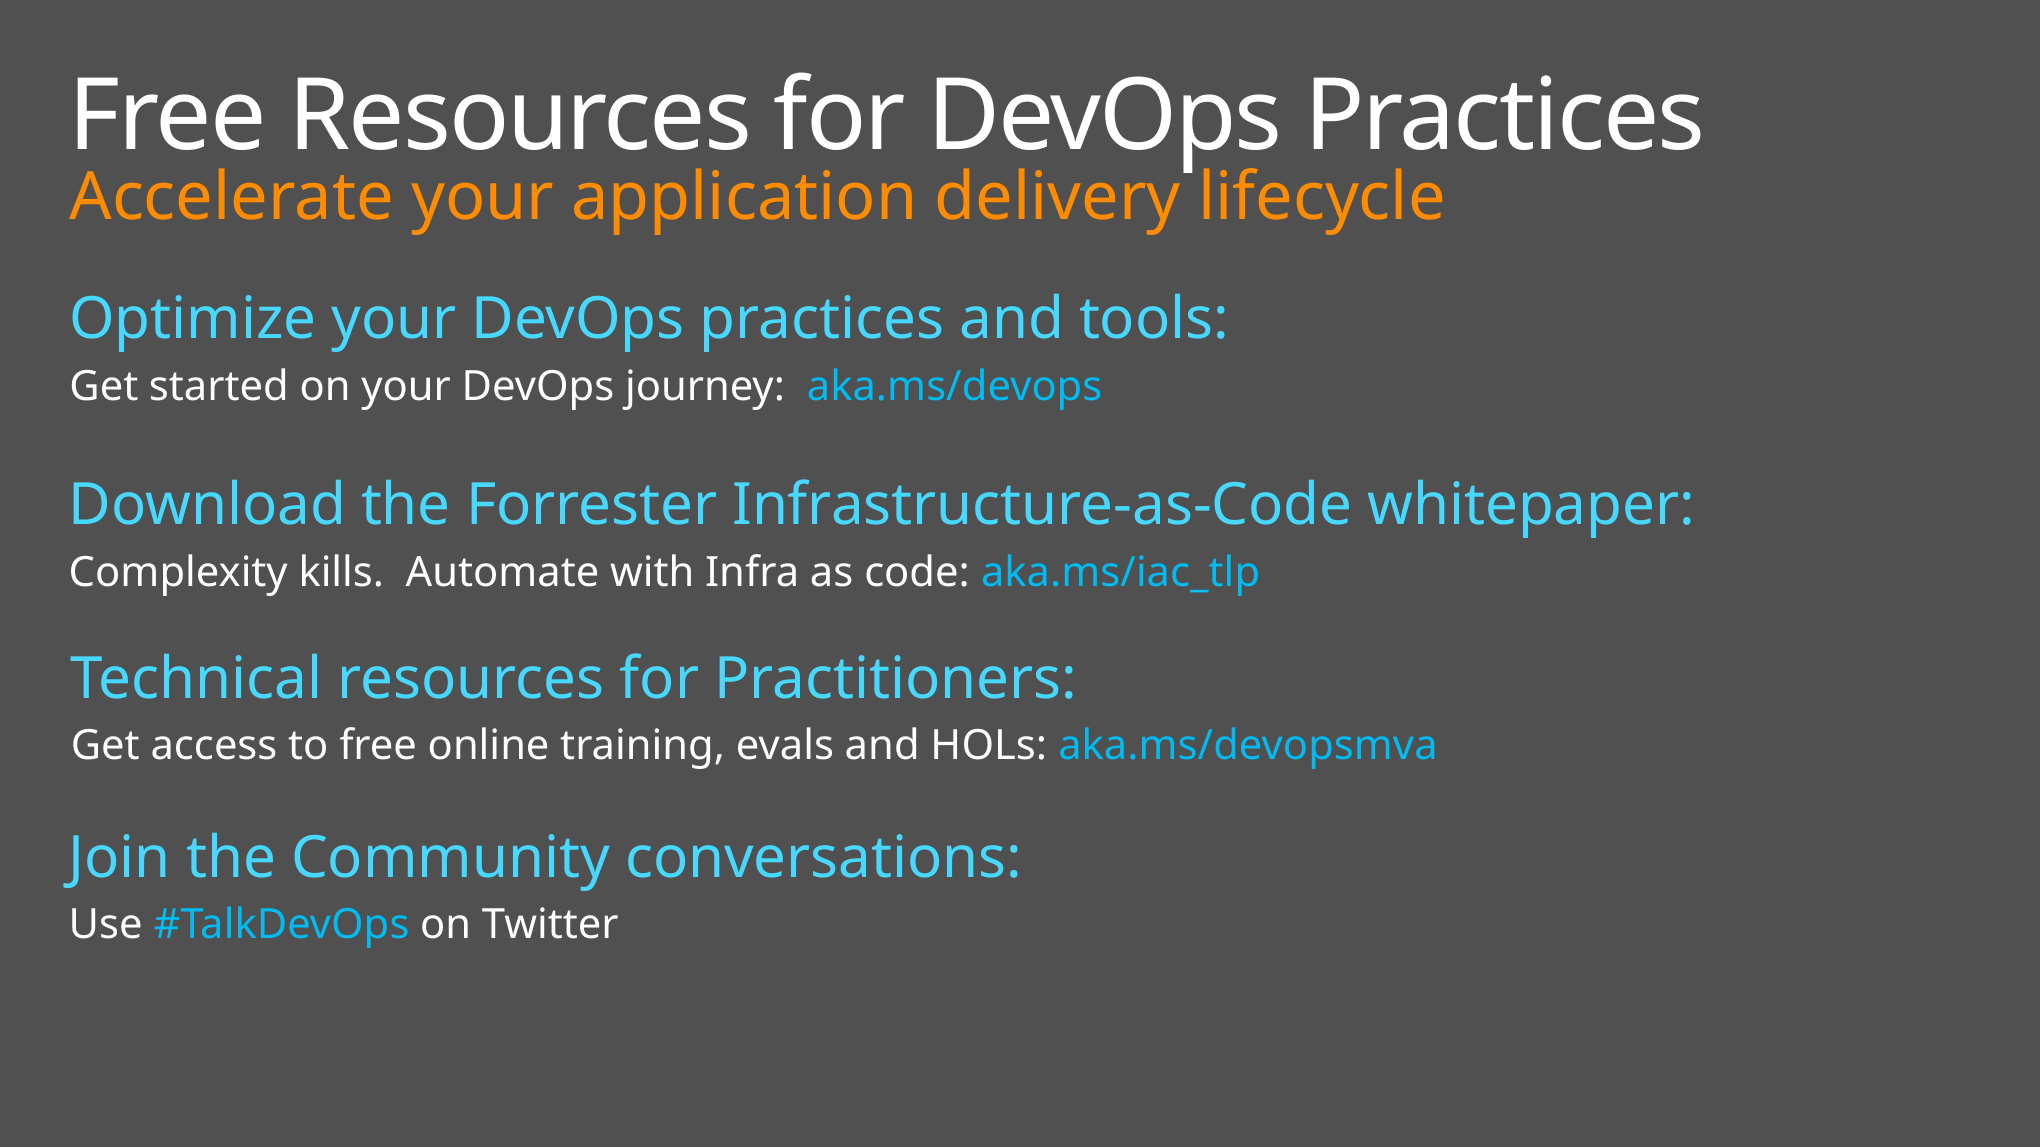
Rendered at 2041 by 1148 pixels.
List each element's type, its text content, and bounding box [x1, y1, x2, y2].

text_box Technical resources for Practitioners: Get access to free online training, evals and HOLs: aka.ms/devopsmva [46, 632, 1997, 786]
text_box Accelerate your application delivery lifecycle [45, 147, 1996, 250]
text_box Download the Forrester Infrastructure-as-Code whitepaper: Complexity kills. Automate with Infra as code: aka.ms/iac_tlp [44, 459, 1995, 612]
text_box Free Resources for DevOps Practices [45, 48, 1996, 147]
text_box Join the Community conversations: Use #TalkDevOps on Twitter [44, 811, 1995, 965]
text_box Optimize your DevOps practices and tools: Get started on your DevOps journey: aka.ms/devops [45, 273, 1996, 480]
